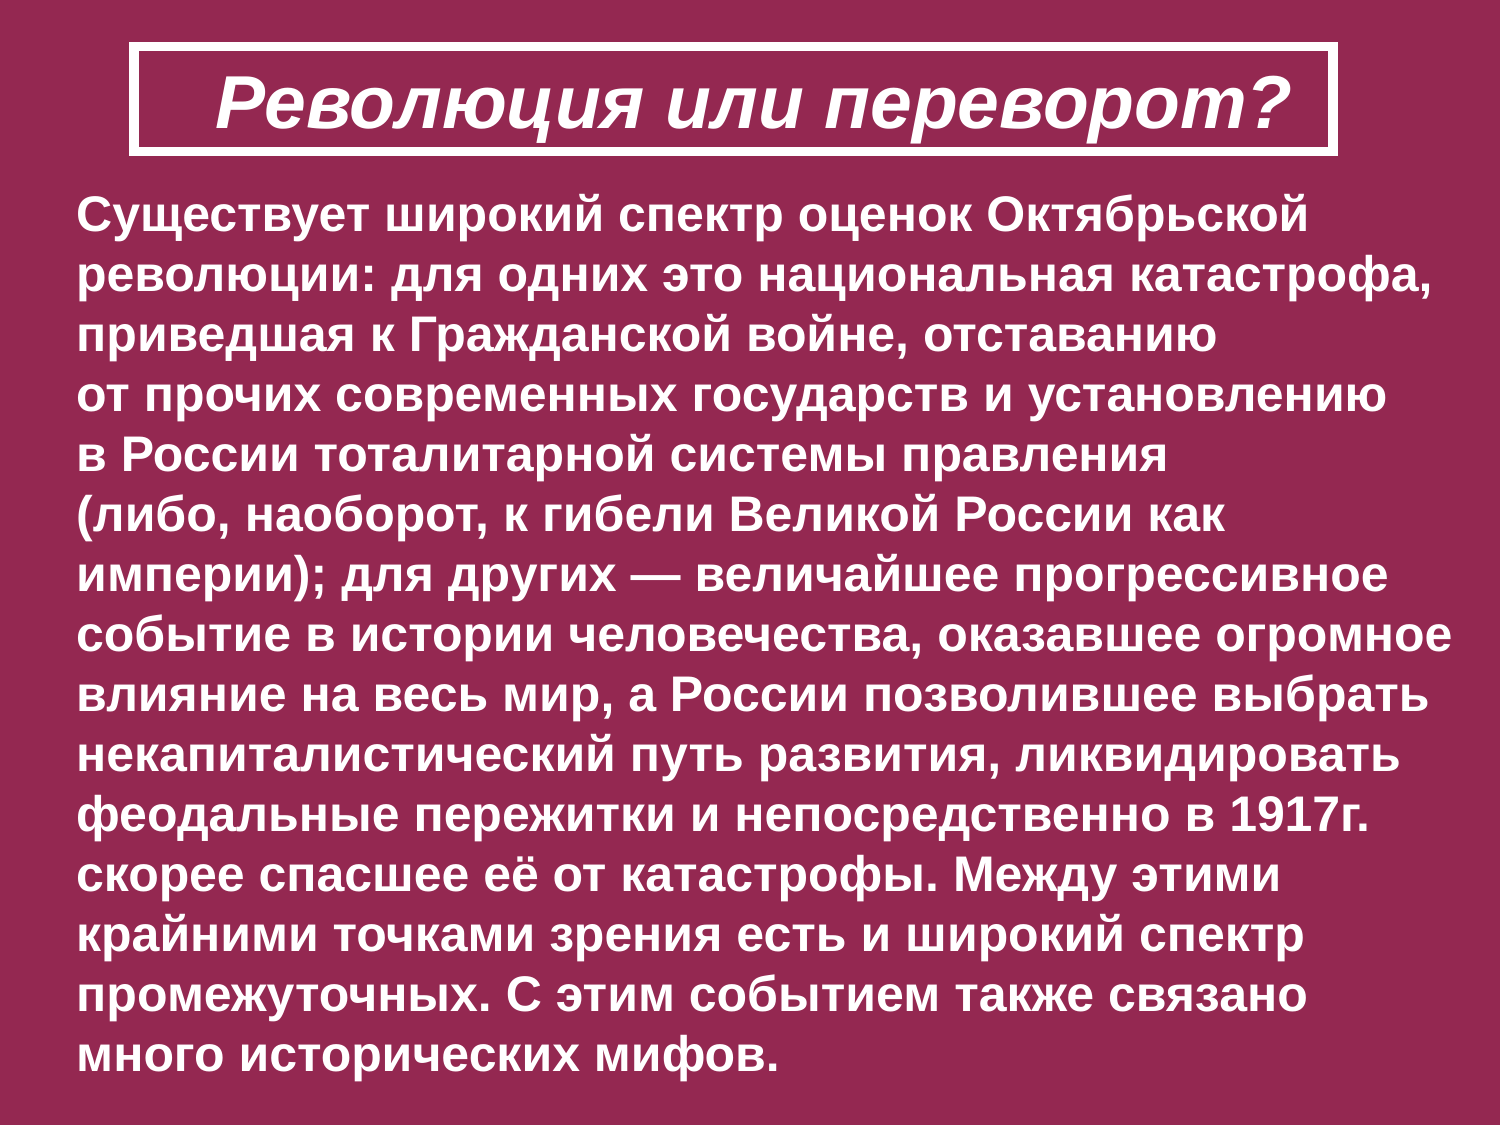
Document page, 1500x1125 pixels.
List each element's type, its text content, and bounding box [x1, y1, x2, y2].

text_box Революция или переворот? [134, 46, 1333, 152]
text_box [324, 912, 356, 973]
text_box Существует широкий спектр оценок Октябрьской революции: для одних это национальная катастрофа, приведшая к Гражданской войне, отставанию от прочих современных государств и установлению в России тоталитарной системы правления (либо, наоборот, к гибели Великой России как империи); для других — величайшее прогрессивное событие в истории человечества, оказавшее огромное влияние на весь мир, а России позволившее выбрать некапиталистический путь развития, ликвидировать феодальные пережитки и непосредственно в 1917г. скорее спасшее её от катастрофы. Между этими крайними точками зрения есть и широкий спектр промежуточных. С этим событием также связано много исторических мифов. [61, 173, 1474, 1089]
